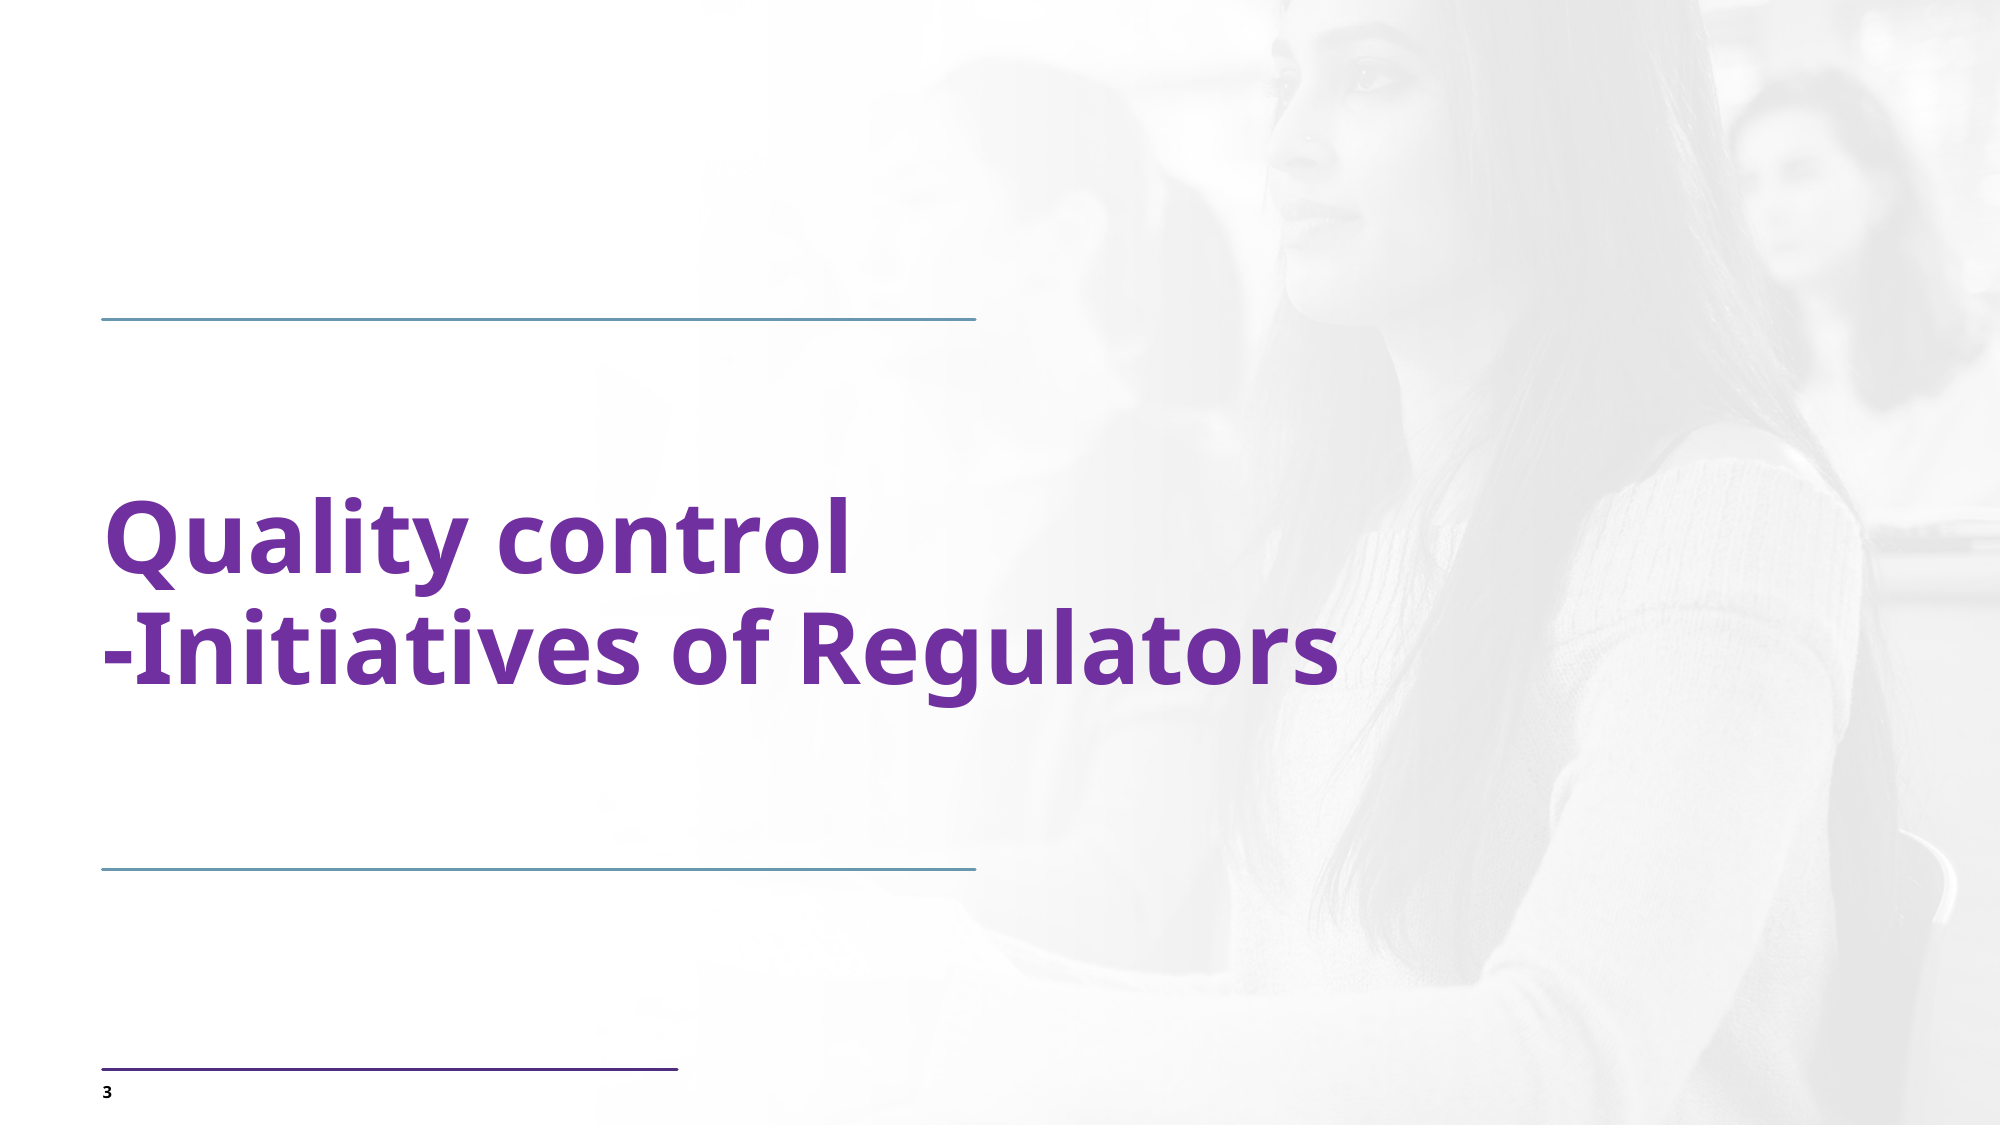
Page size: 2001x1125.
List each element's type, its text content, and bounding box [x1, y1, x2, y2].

list Quality control -Initiatives of Regulators [102, 184, 1775, 1114]
slide_number 3 [102, 1073, 143, 1114]
picture [0, 0, 2000, 1125]
